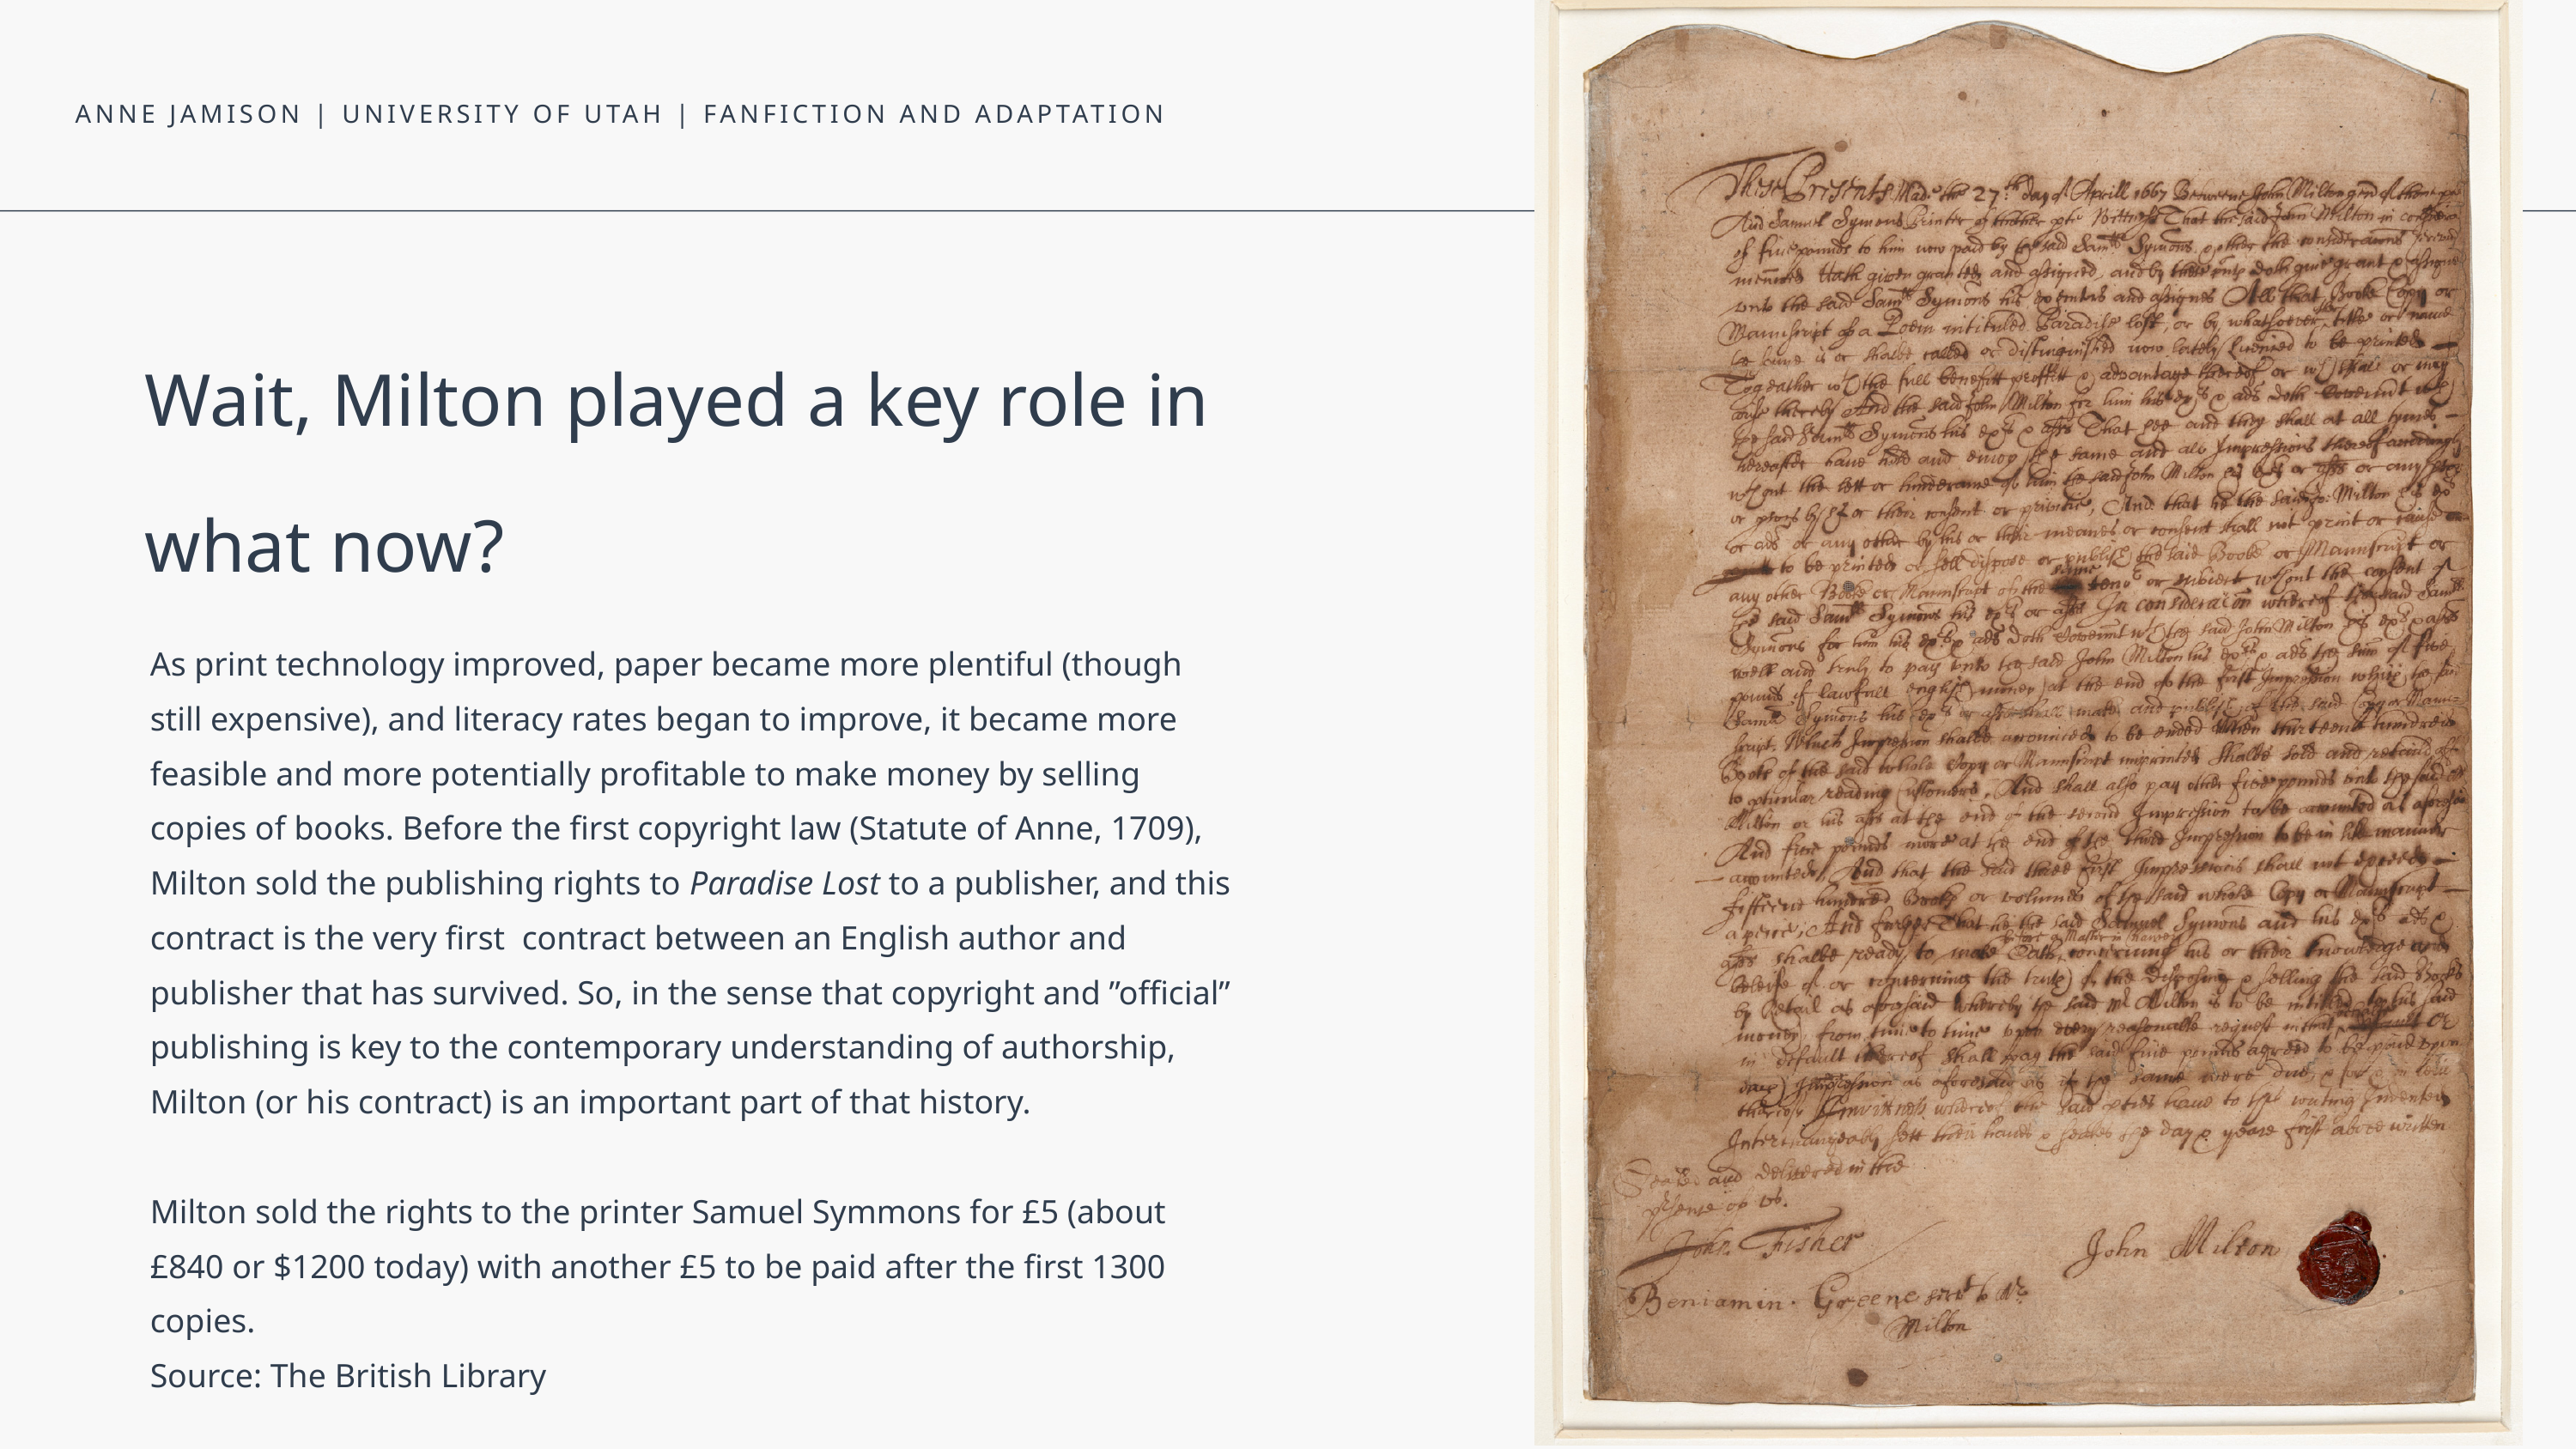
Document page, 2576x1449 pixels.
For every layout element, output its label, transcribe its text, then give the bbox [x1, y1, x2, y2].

text_box ANNE JAMISON | UNIVERSITY OF UTAH | FANFICTION AND ADAPTATION [75, 94, 1289, 129]
picture [1534, 0, 2523, 1446]
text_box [144, 294, 1370, 1406]
